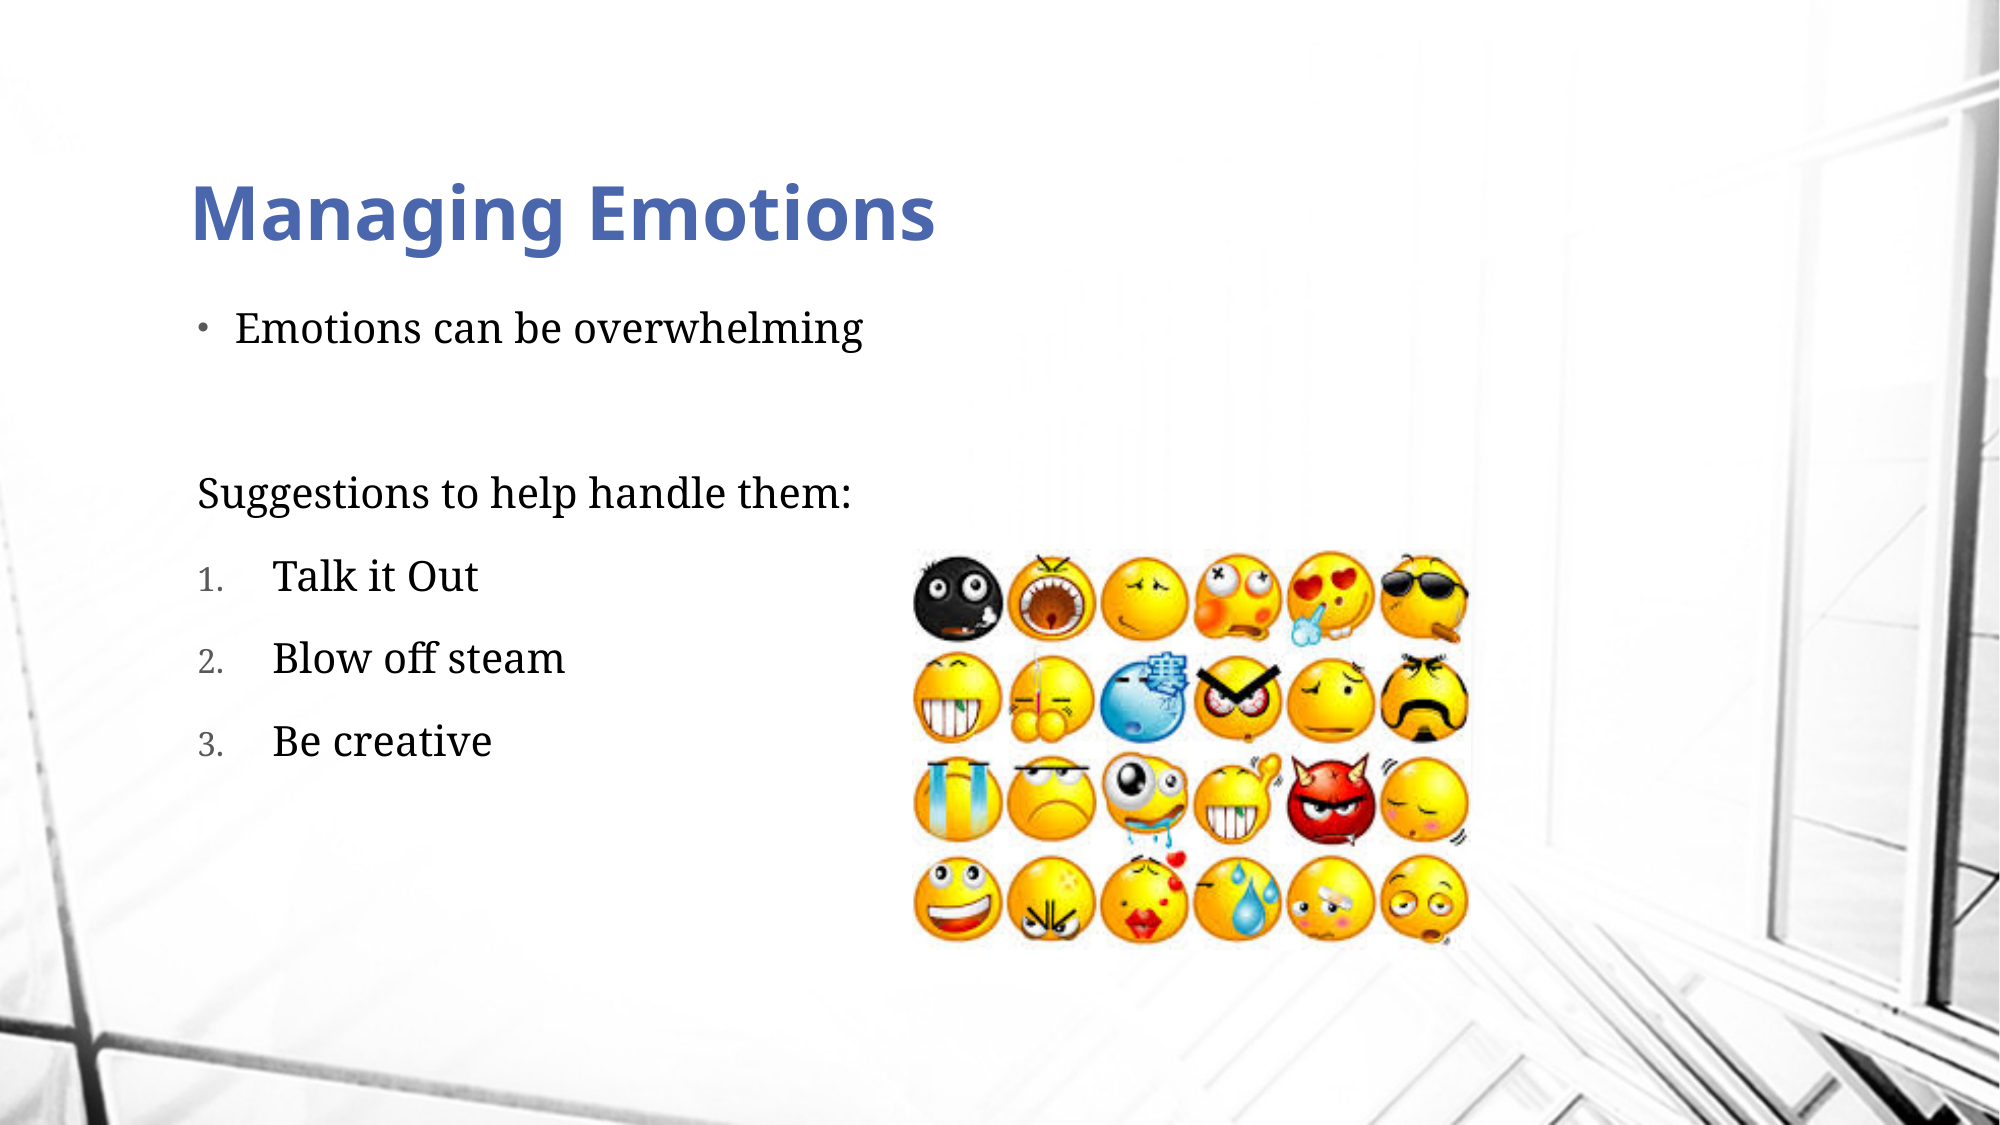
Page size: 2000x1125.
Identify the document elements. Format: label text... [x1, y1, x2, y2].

title Managing Emotions [174, 87, 1600, 263]
picture [0, 0, 2000, 1125]
list Emotions can be overwhelming Suggestions to help handle them: Talk it Out Blow off steam Be creative [174, 299, 1600, 988]
